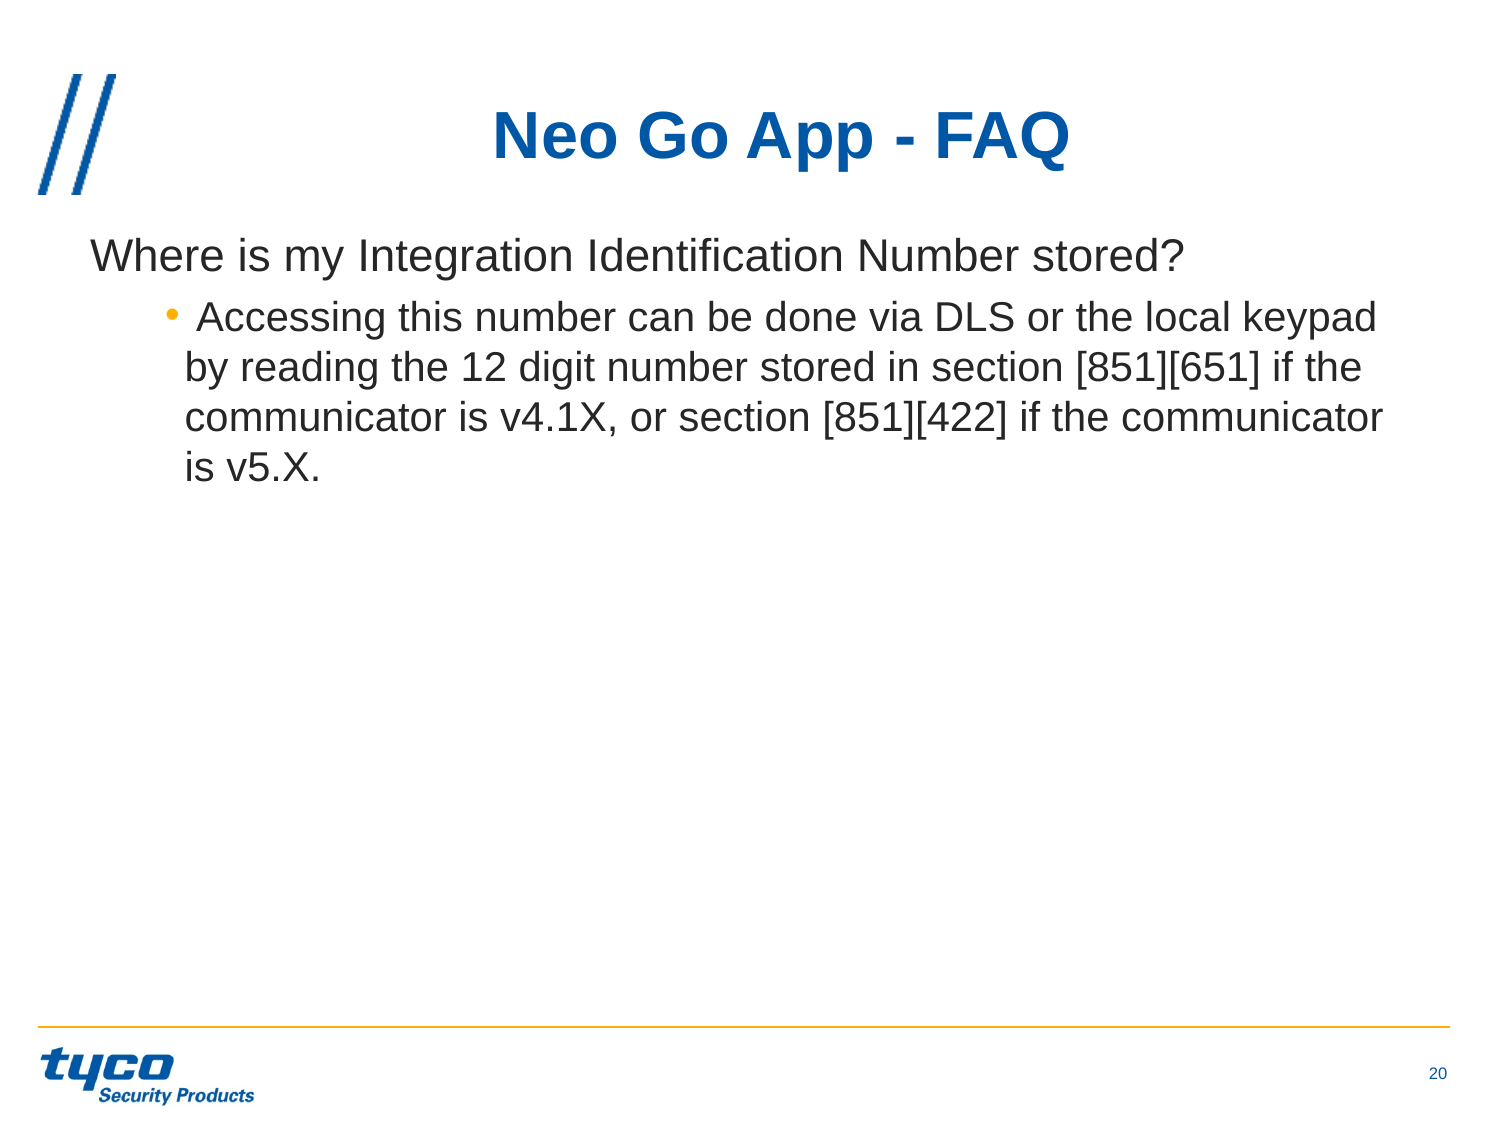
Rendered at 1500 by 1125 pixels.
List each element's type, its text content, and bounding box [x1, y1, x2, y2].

slide_number 20 [1387, 1042, 1463, 1103]
title Neo Go App - FAQ [140, 72, 1425, 180]
list Where is my Integration Identification Number stored? Accessing this number can be done via DLS or the local keypad by reading the 12 digit number stored in section [851][651] if the communicator is v4.1X, or section [851][422] if the communicator is v5.X. [75, 225, 1430, 1044]
picture [37, 74, 116, 195]
picture [34, 1040, 260, 1108]
